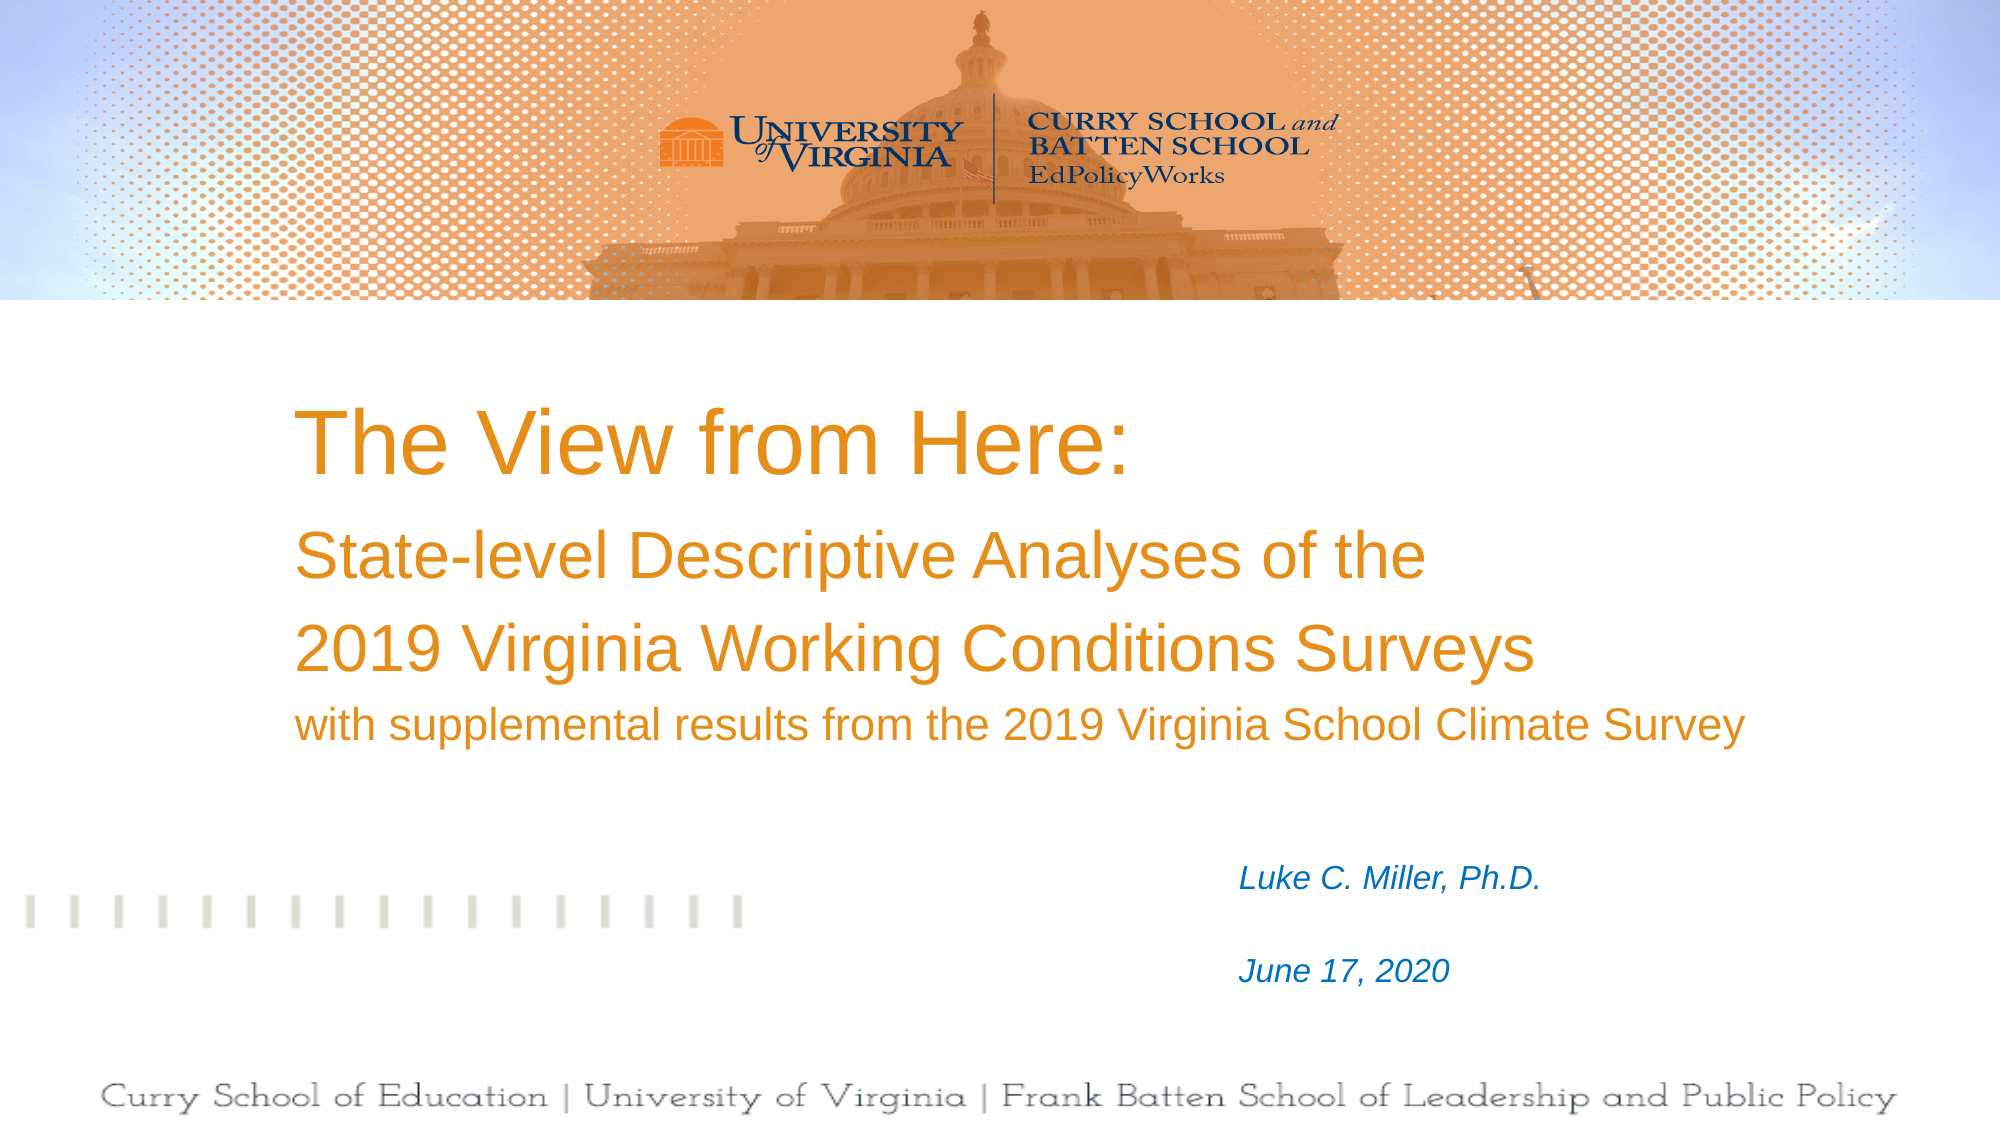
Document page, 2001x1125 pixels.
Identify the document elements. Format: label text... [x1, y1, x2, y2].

title The View from Here: [278, 349, 1535, 526]
picture [0, 0, 2000, 300]
list Luke C. Miller, Ph.D. June 17, 2020 [1224, 848, 1714, 943]
subtitle State-level Descriptive Analyses of the 2019 Virginia Working Conditions Surveys with supplemental results from the 2019 Virginia School Climate Survey [279, 504, 1854, 711]
picture [0, 812, 2000, 1125]
